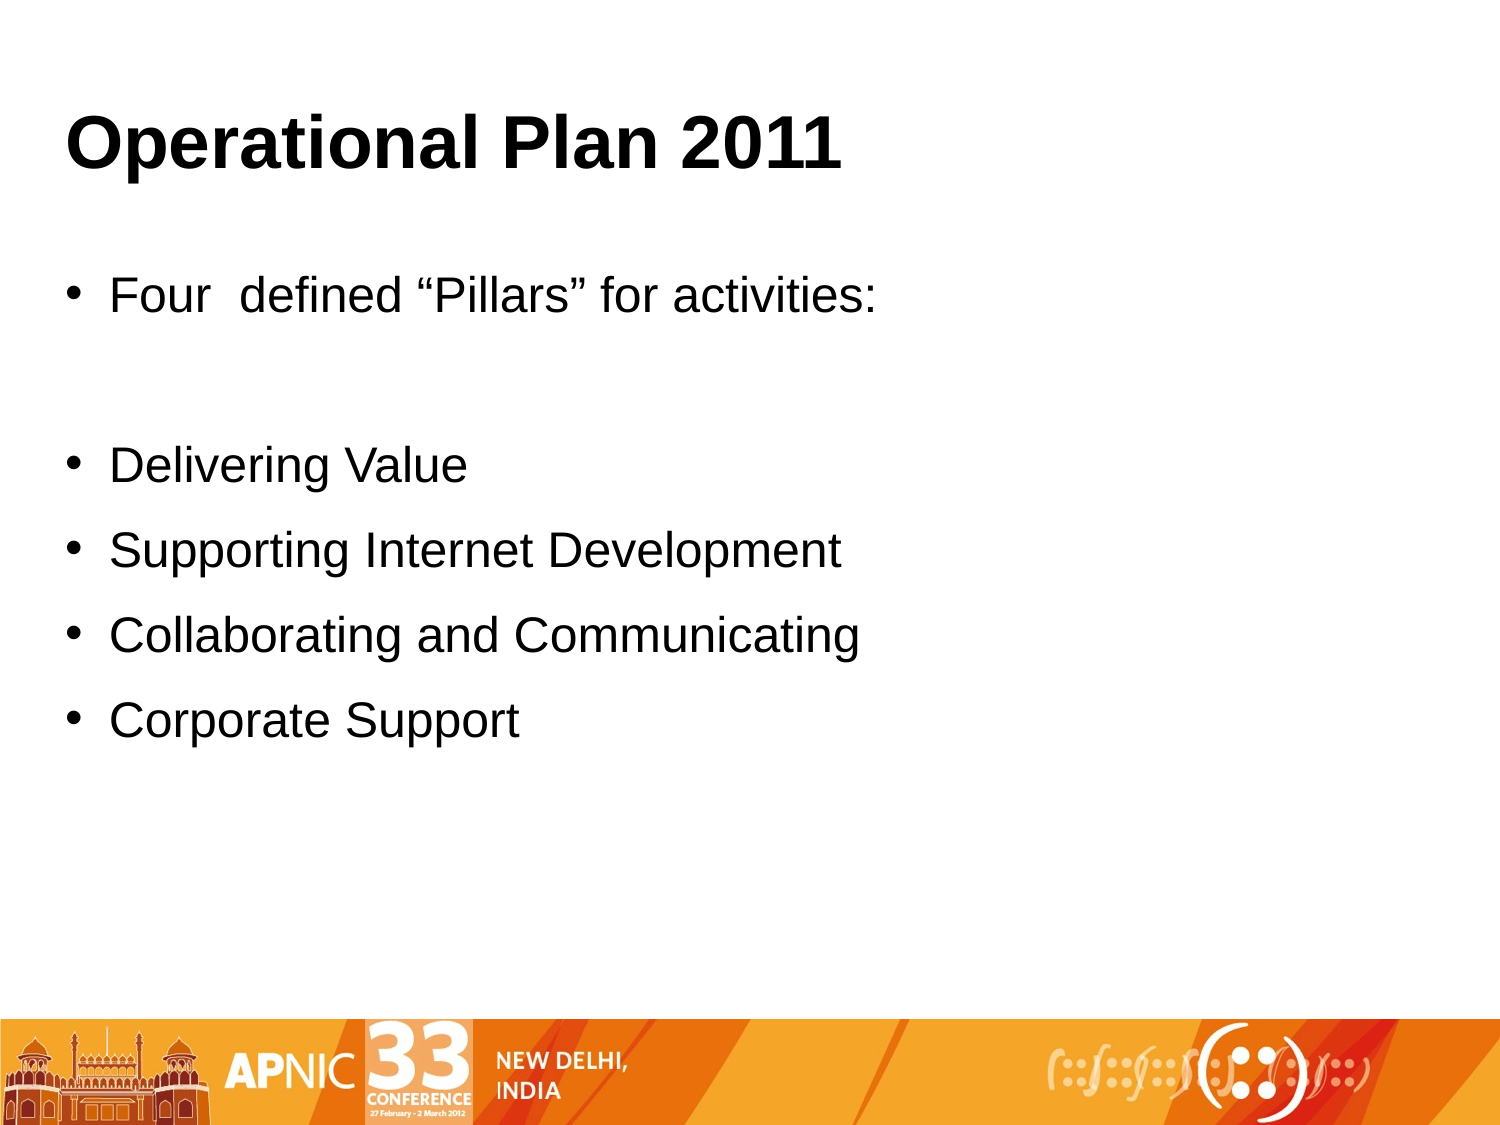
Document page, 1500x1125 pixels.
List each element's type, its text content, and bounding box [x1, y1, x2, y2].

picture [0, 1019, 1500, 1125]
list Four defined “Pillars” for activities: Delivering Value Supporting Internet Development Collaborating and Communicating Corporate Support [64, 262, 1436, 1012]
title Operational Plan 2011 [64, 45, 1436, 233]
